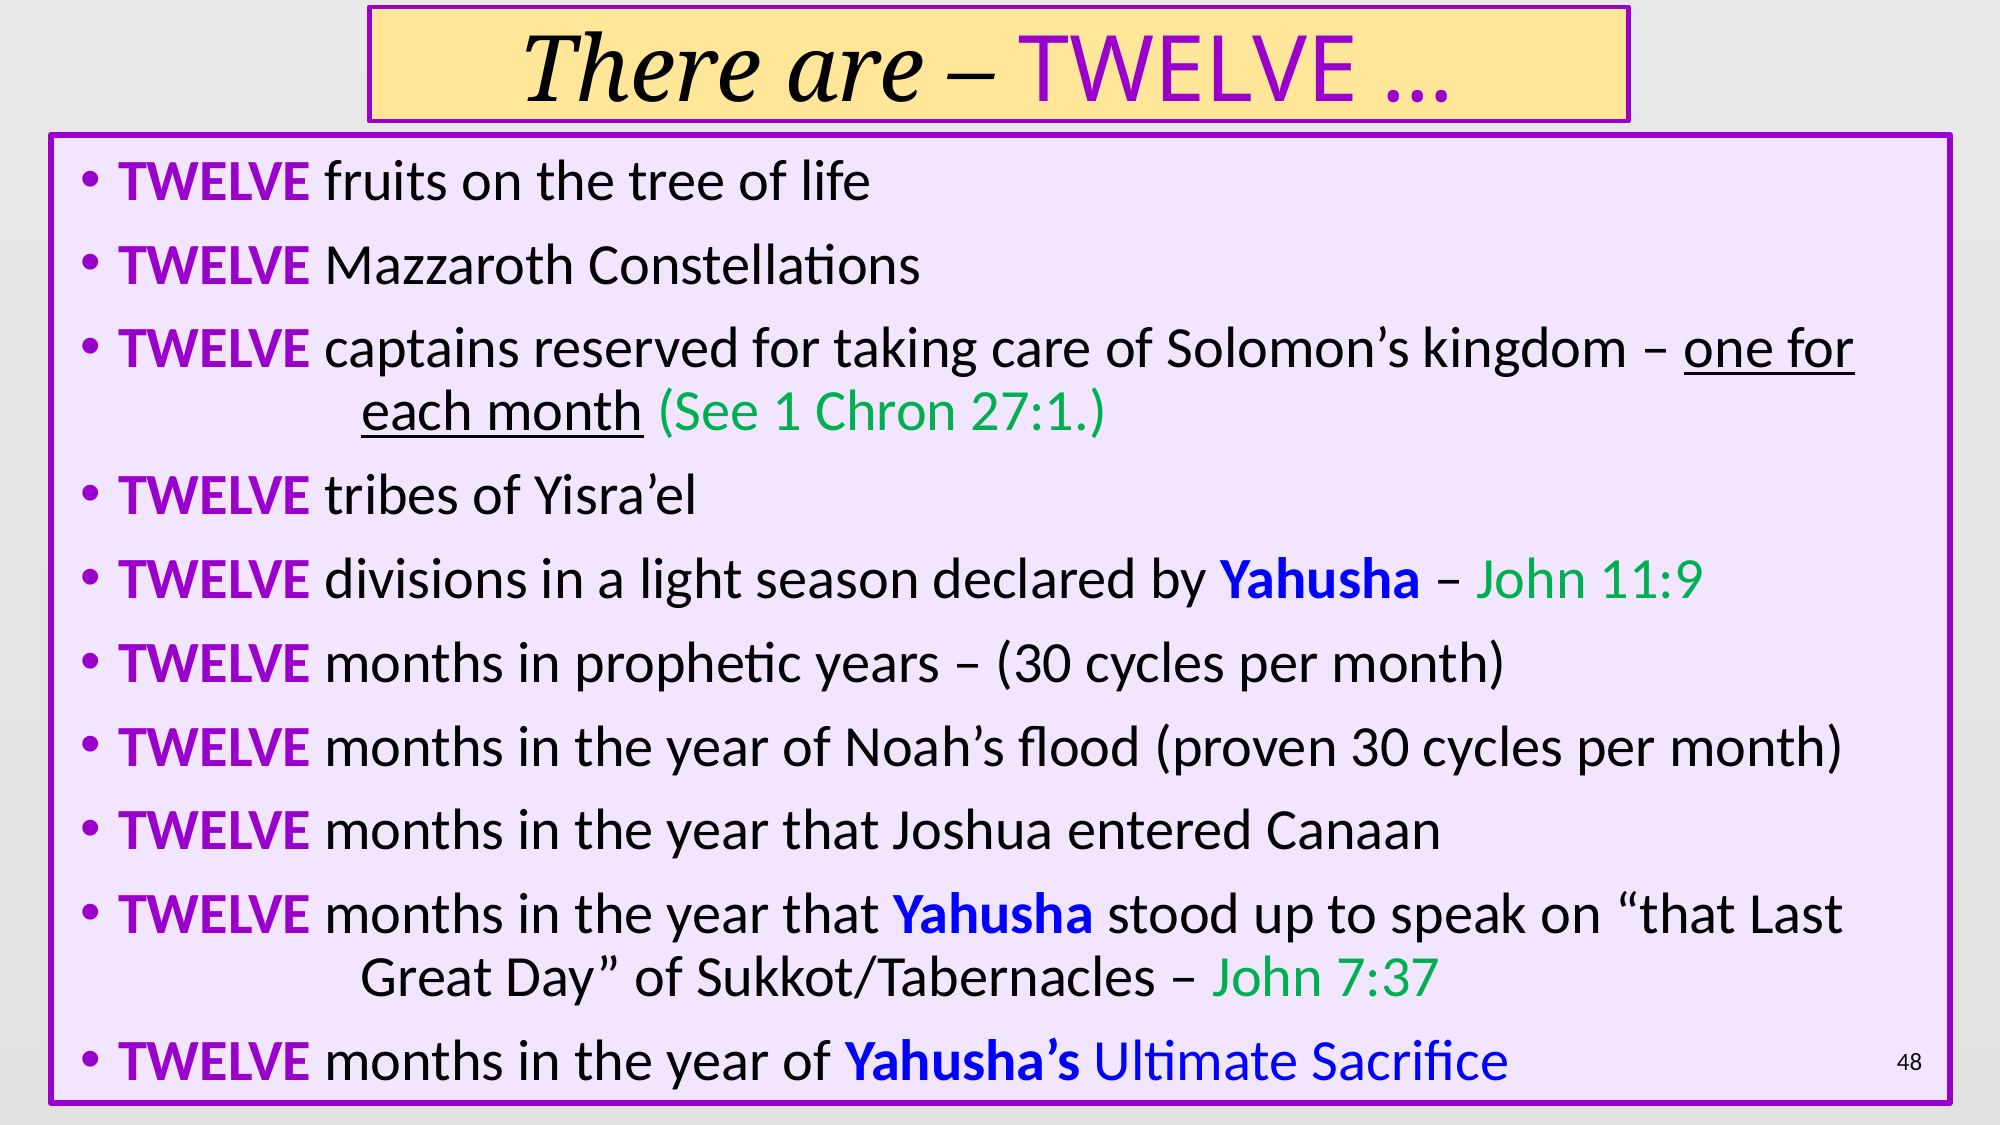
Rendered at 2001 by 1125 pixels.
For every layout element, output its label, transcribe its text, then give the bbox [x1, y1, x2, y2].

slide_number 48 [1487, 1030, 1938, 1091]
title There are – TWELVE … [369, 6, 1629, 122]
list TWELVE fruits on the tree of life TWELVE Mazzaroth Constellations TWELVE captains reserved for taking care of Solomon’s kingdom – one for each month (See 1 Chron 27:1.) TWELVE tribes of Yisra’el TWELVE divisions in a light season declared by Yahusha – John 11:9 TWELVE months in prophetic years – (30 cycles per month) TWELVE months in the year of Noah’s flood (proven 30 cycles per month) TWELVE months in the year that Joshua entered Canaan TWELVE months in the year that Yahusha stood up to speak on “that Last Great Day” of Sukkot/Tabernacles – John 7:37 TWELVE months in the year of Yahusha’s Ultimate Sacrifice [50, 135, 1950, 1103]
